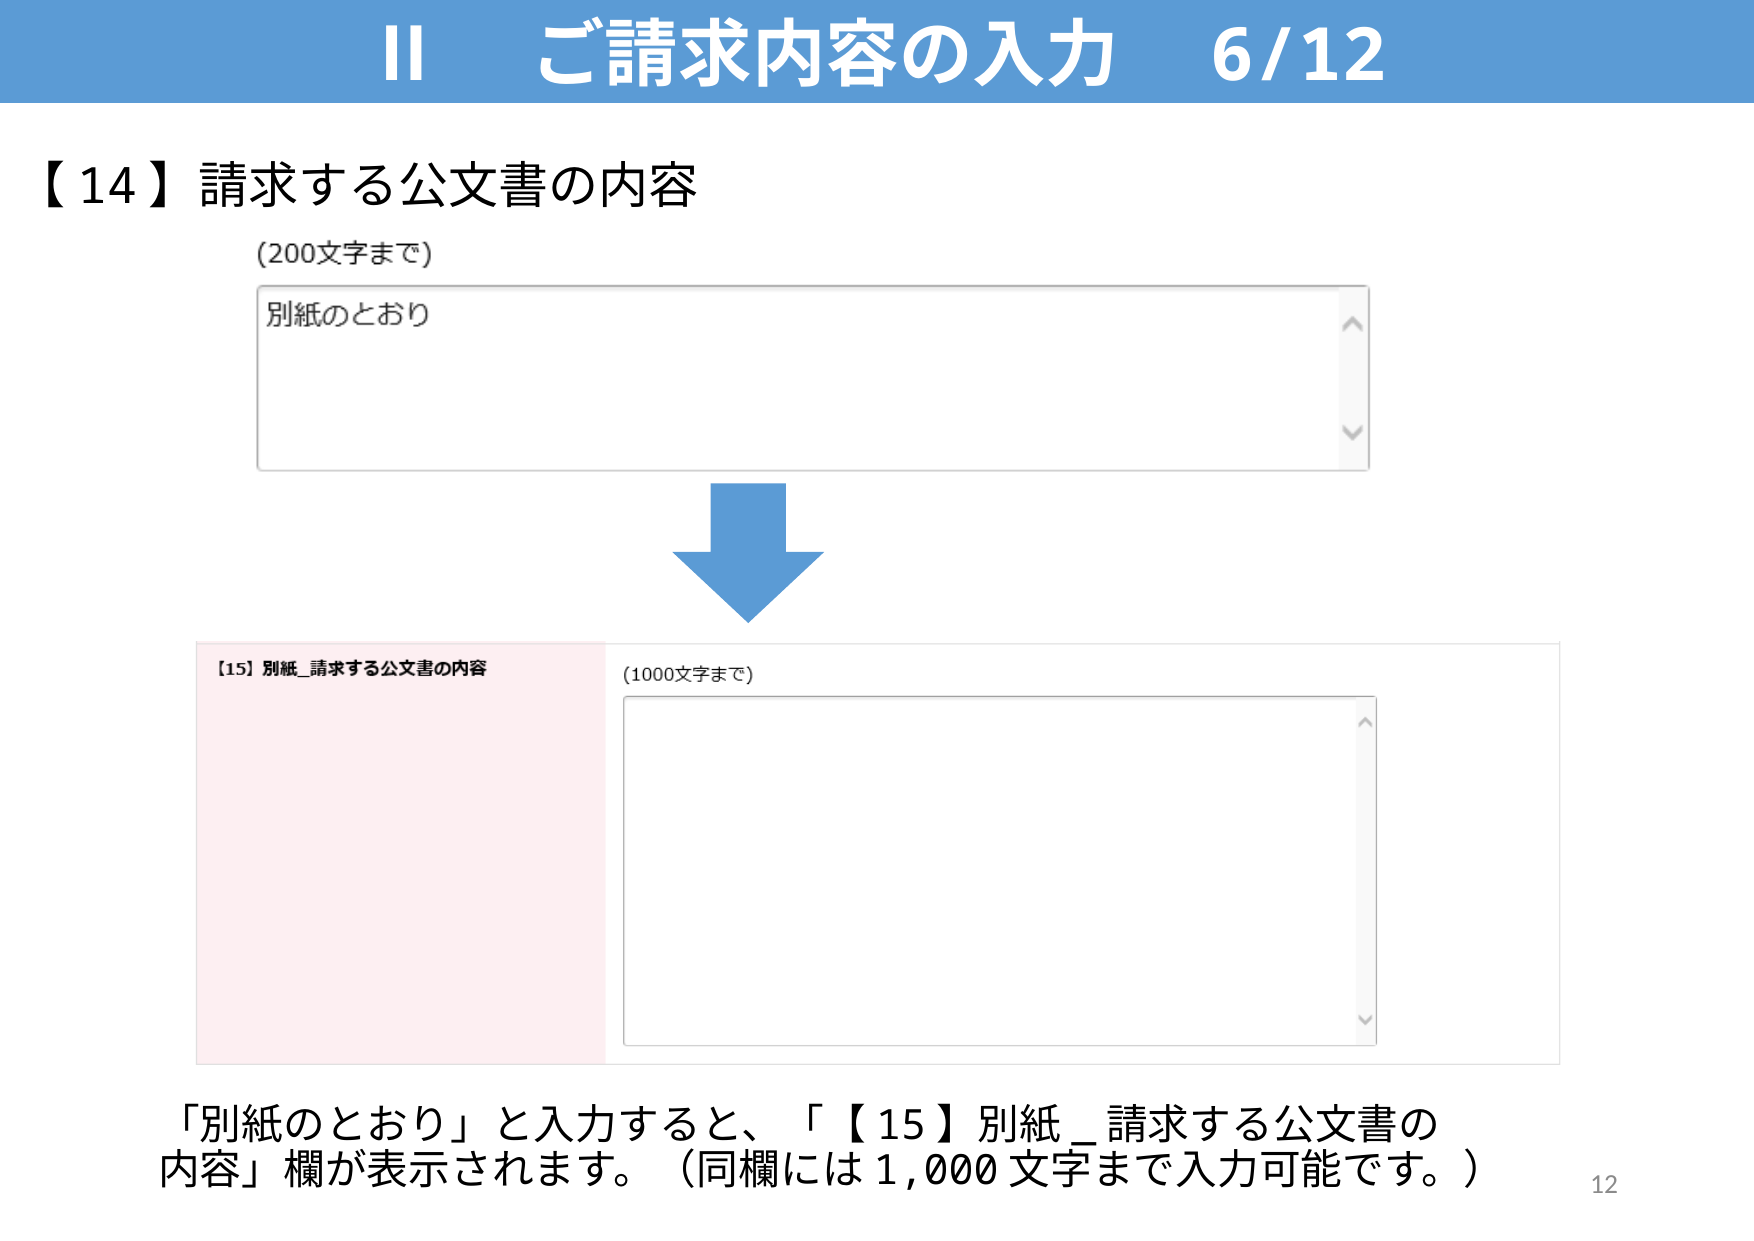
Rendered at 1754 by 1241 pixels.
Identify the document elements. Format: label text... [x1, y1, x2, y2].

text_box 「別紙のとおり」と入力すると、「【15】別紙_請求する公文書の 内容」欄が表示されます。（同欄には1,000文字まで入力可能です。） [143, 1101, 1754, 1241]
text_box 【14】請求する公文書の内容 [0, 103, 1754, 332]
picture [250, 225, 1384, 484]
text_box Ⅱ ご請求内容の入力 6/12 [0, 0, 1754, 103]
picture [189, 641, 1565, 1065]
text_box [672, 484, 825, 624]
